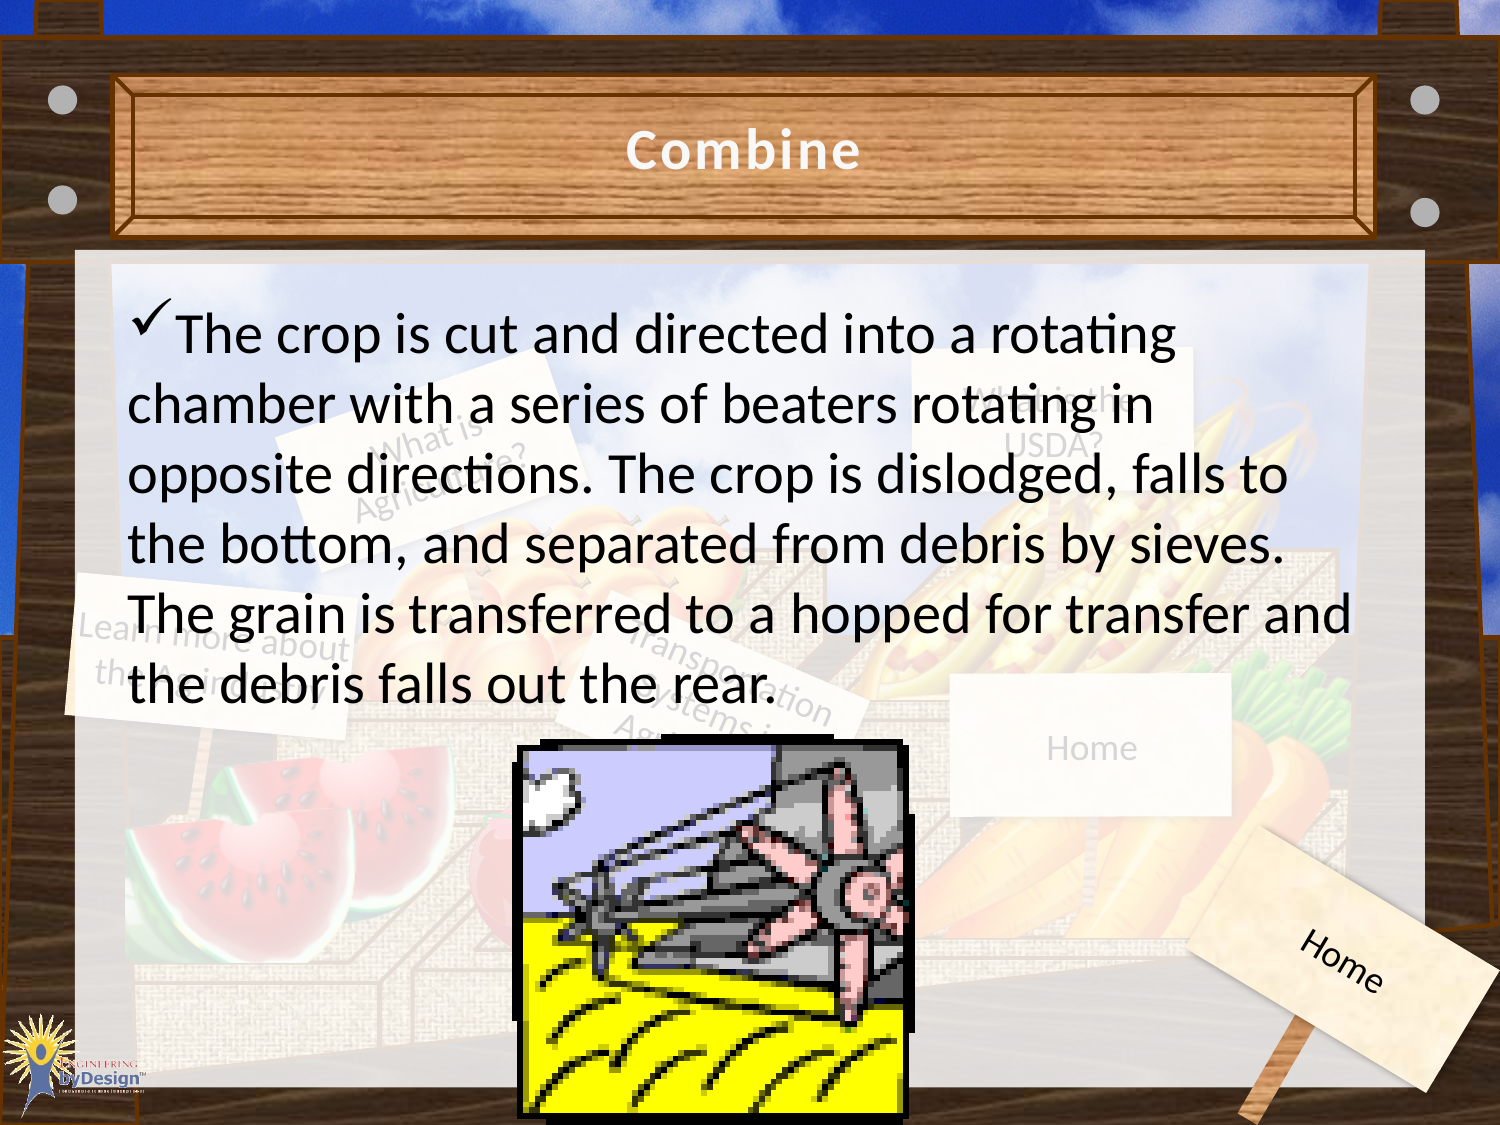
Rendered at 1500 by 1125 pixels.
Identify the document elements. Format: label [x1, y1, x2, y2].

picture [0, 0, 1500, 1125]
text_box [32, 581, 358, 812]
text_box [877, 345, 1204, 576]
text_box [523, 626, 849, 732]
text_box [915, 671, 1242, 902]
text_box [270, 387, 597, 617]
text_box [1182, 887, 1500, 1125]
